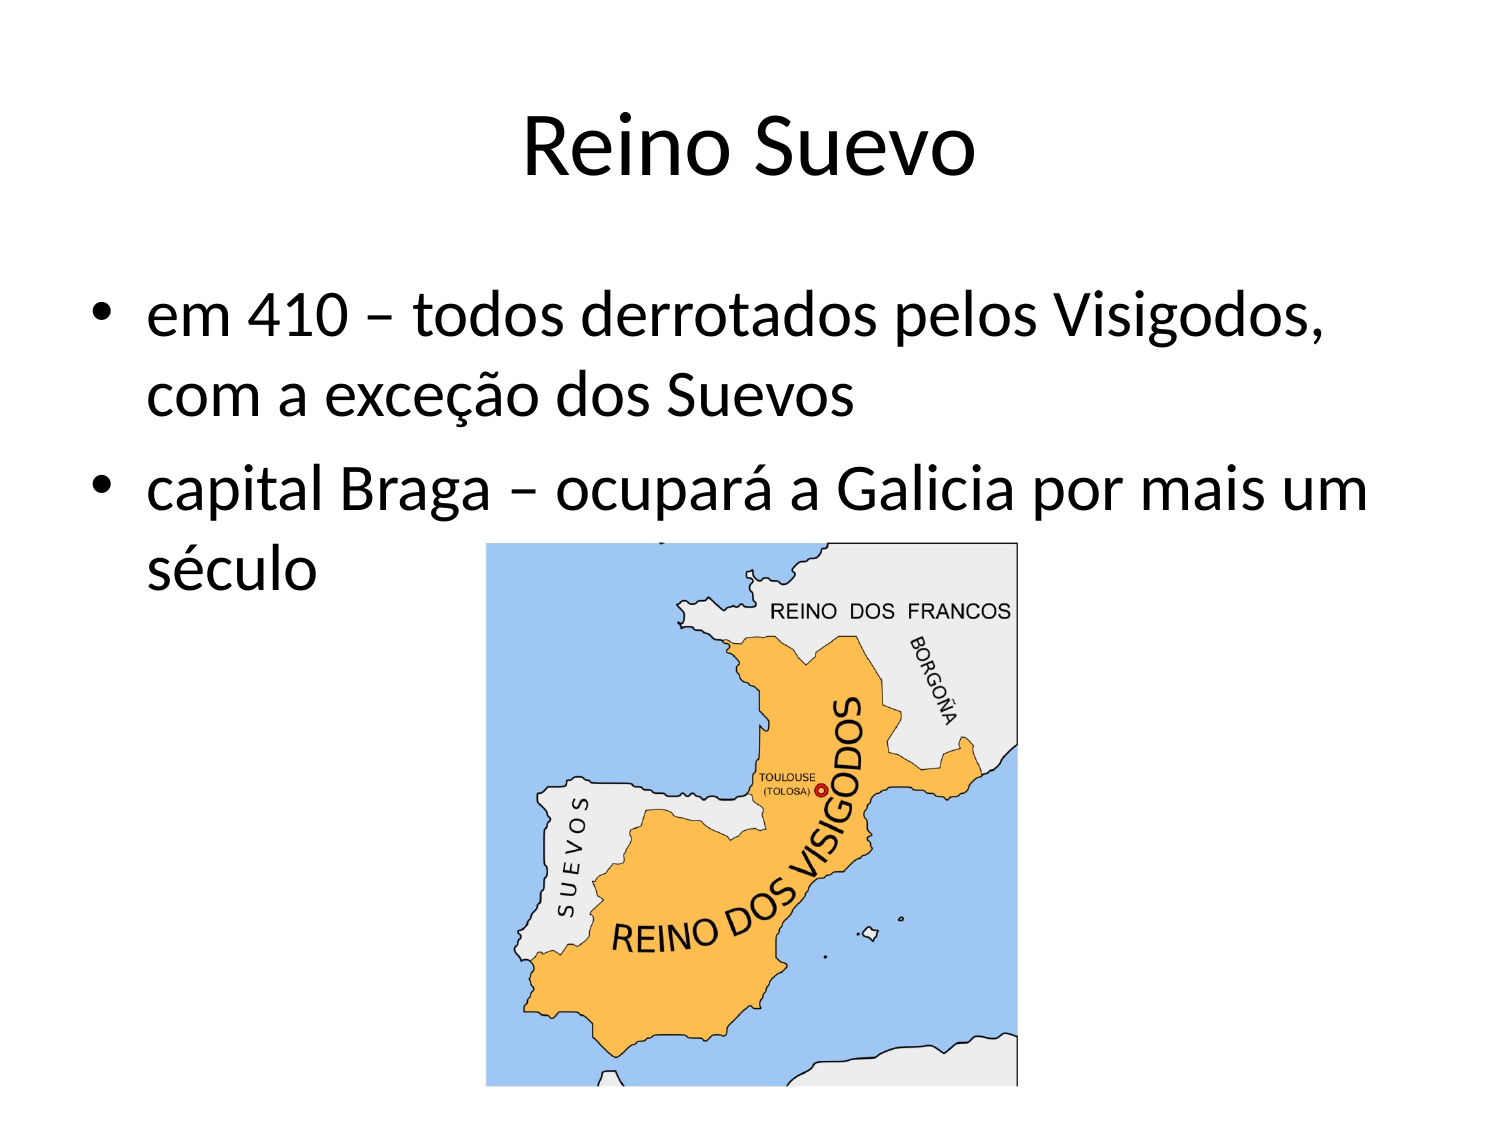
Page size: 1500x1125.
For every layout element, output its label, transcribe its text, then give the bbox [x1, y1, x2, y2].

picture [485, 541, 1018, 1087]
list em 410 – todos derrotados pelos Visigodos, com a exceção dos Suevos capital Braga – ocupará a Galicia por mais um século [75, 262, 1425, 1100]
title Reino Suevo [75, 45, 1425, 233]
